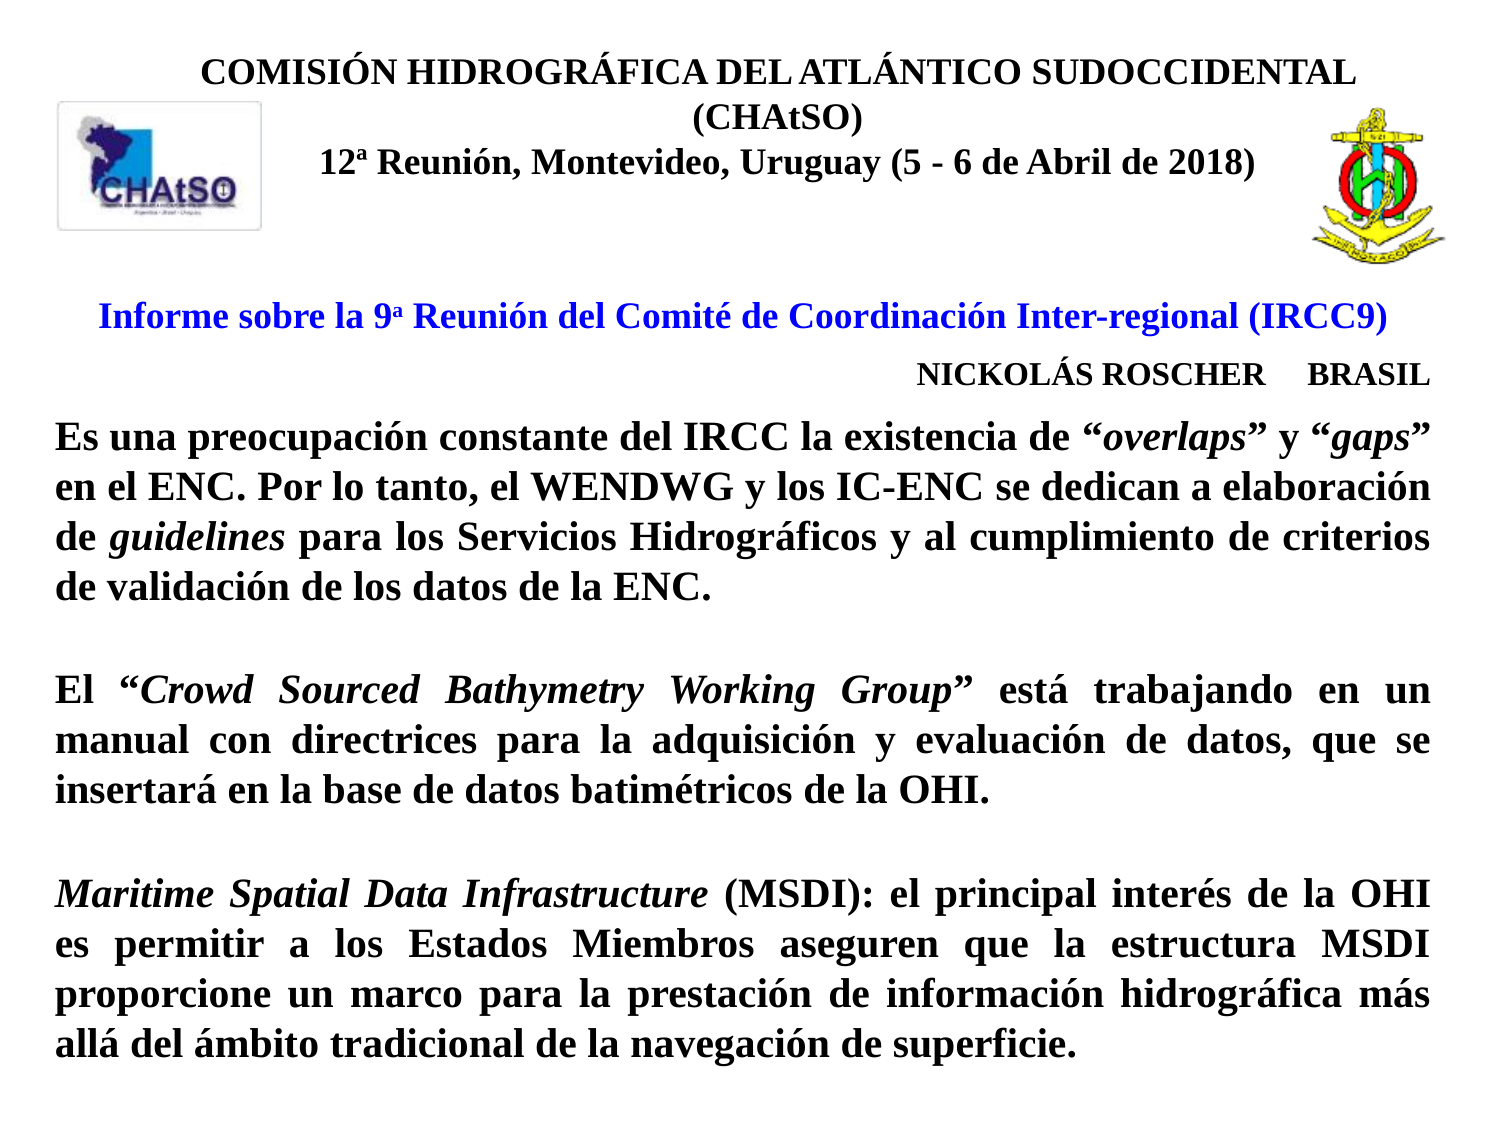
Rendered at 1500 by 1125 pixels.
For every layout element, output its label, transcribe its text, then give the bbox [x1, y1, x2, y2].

text_box Informe sobre la 9a Reunión del Comité de Coordinación Inter-regional (IRCC9) NICKOLÁS ROSCHER BRASIL Es una preocupación constante del IRCC la existencia de “overlaps” y “gaps” en el ENC. Por lo tanto, el WENDWG y los IC-ENC se dedican a elaboración de guidelines para los Servicios Hidrográficos y al cumplimiento de criterios de validación de los datos de la ENC. El “Crowd Sourced Bathymetry Working Group” está trabajando en un manual con directrices para la adquisición y evaluación de datos, que se insertará en la base de datos batimétricos de la OHI. Maritime Spatial Data Infrastructure (MSDI): el principal interés de la OHI es permitir a los Estados Miembros aseguren que la estructura MSDI proporcione un marco para la prestación de información hidrográfica más allá del ámbito tradicional de la navegación de superficie. [40, 292, 1447, 1085]
text_box COMISIÓN HIDROGRÁFICA DEL ATLÁNTICO SUDOCCIDENTAL (CHAtSO) 12ª Reunión, Montevideo, Uruguay (5 - 6 de Abril de 2018) [168, 40, 1397, 190]
picture [1306, 107, 1447, 272]
picture [56, 101, 262, 231]
